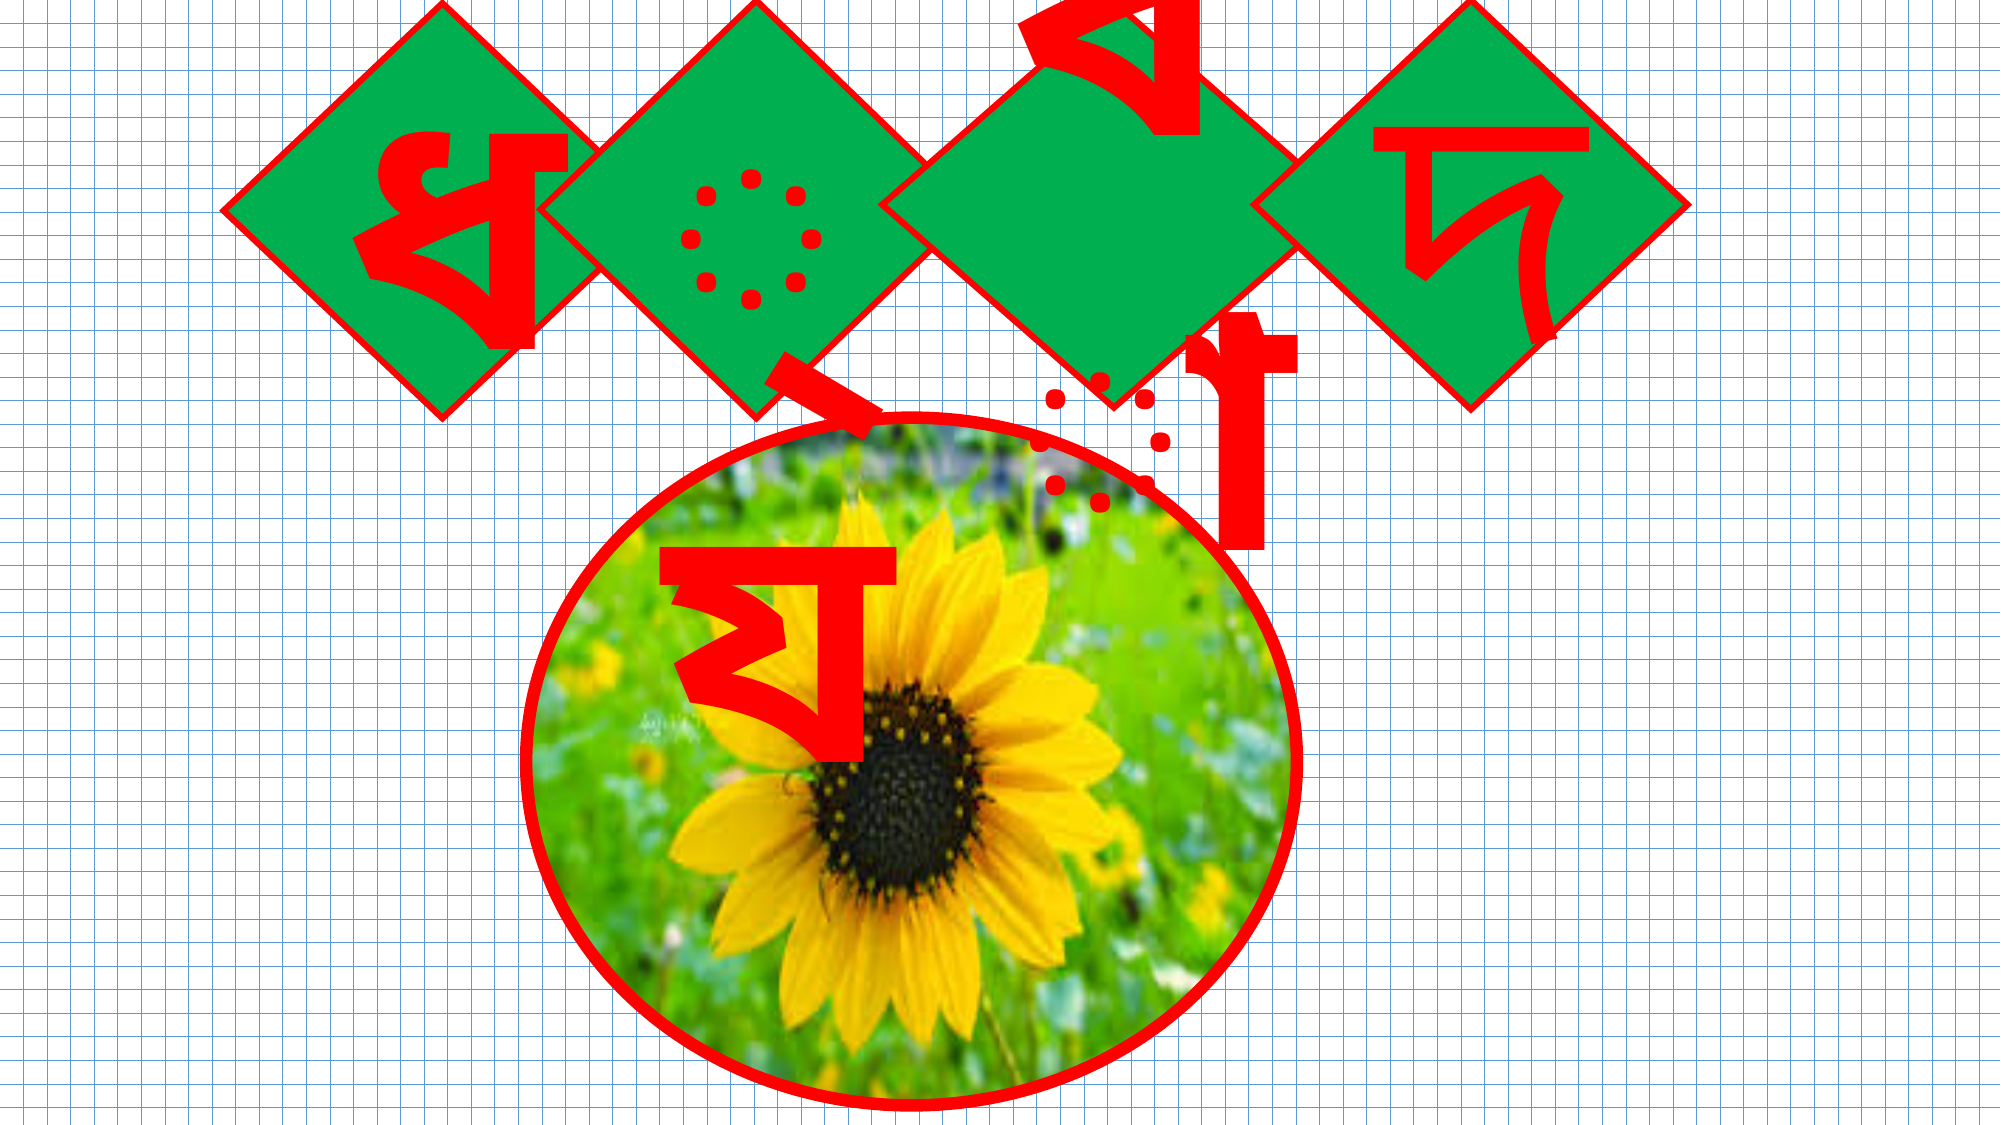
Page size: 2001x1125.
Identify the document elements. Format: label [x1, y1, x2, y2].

text_box [223, 0, 1688, 419]
text_box [525, 419, 1298, 1107]
